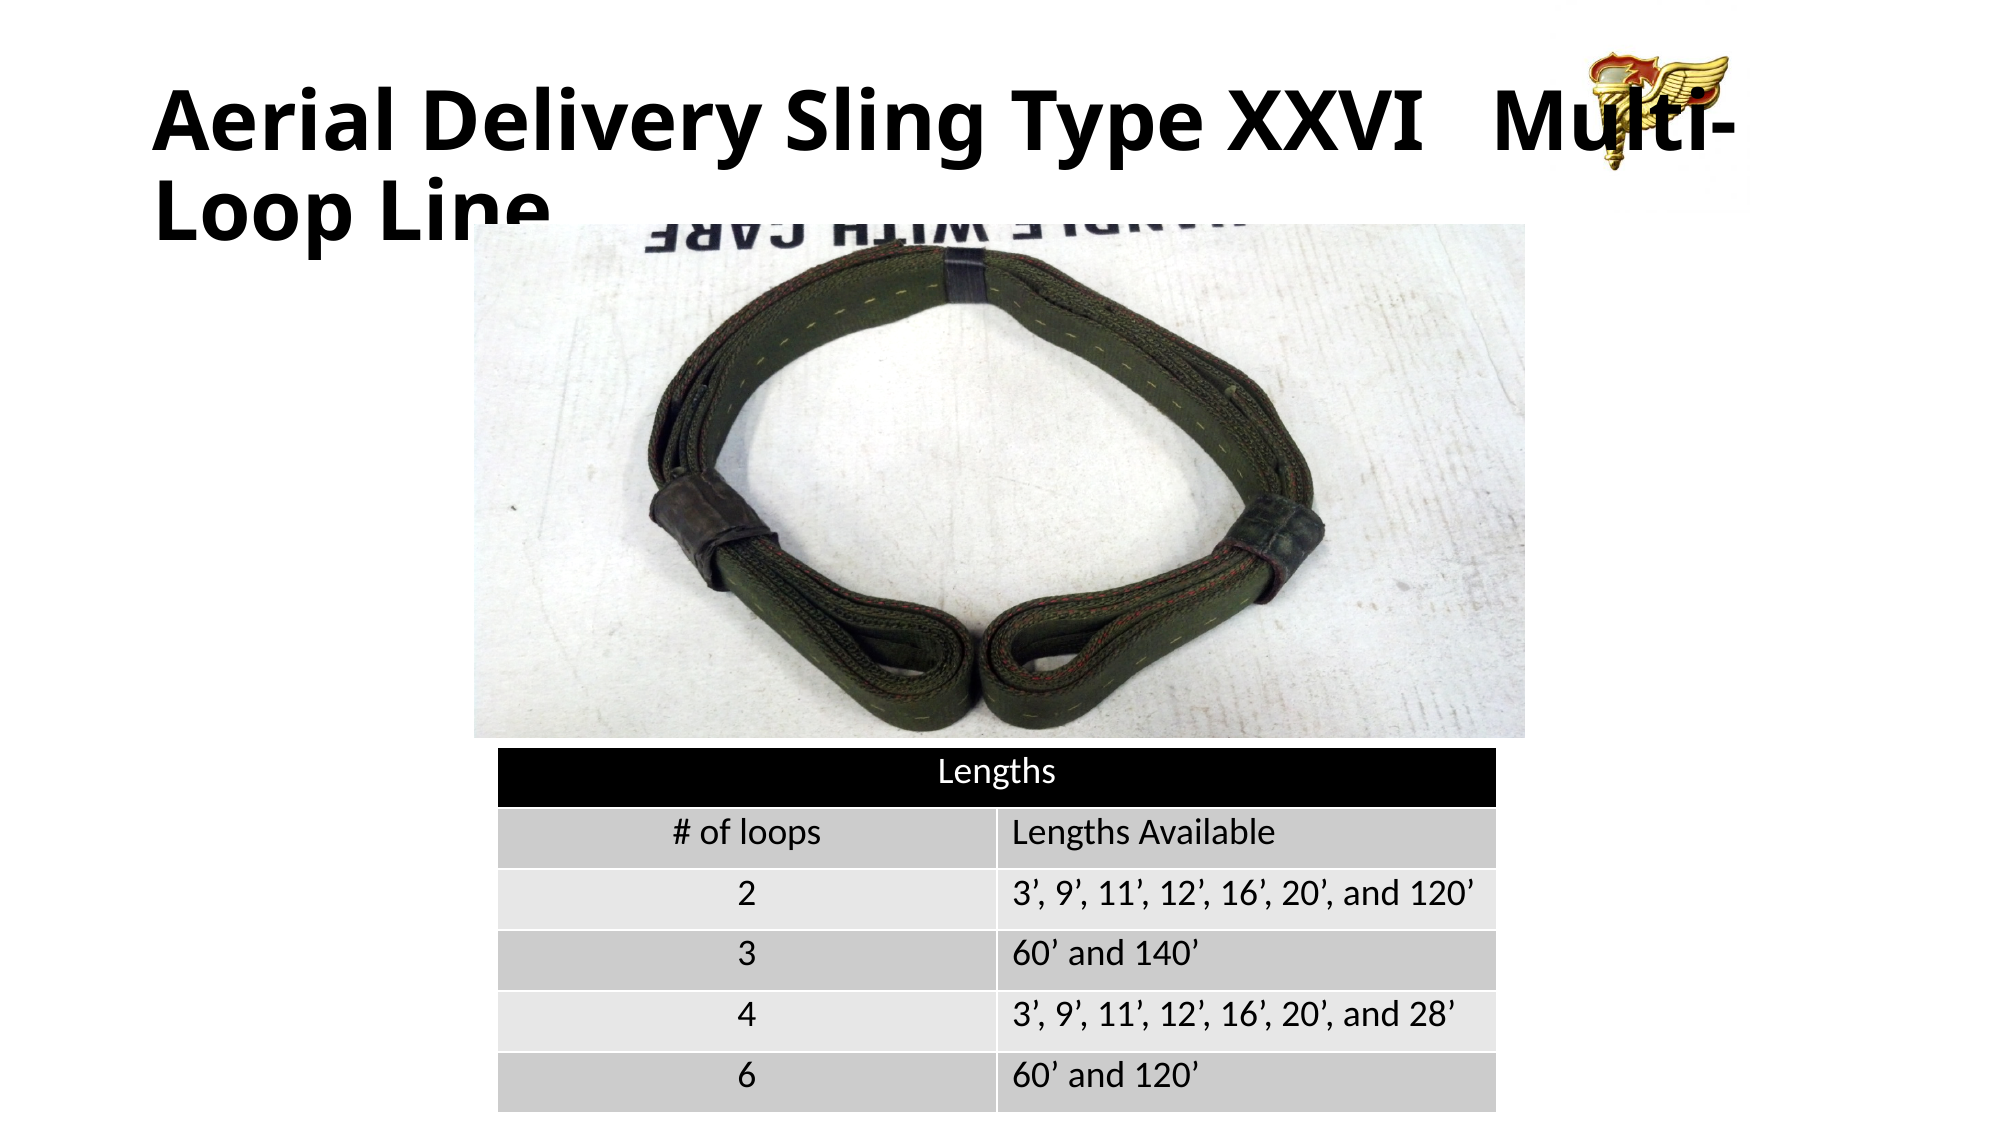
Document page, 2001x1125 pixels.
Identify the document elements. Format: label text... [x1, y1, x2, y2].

table_cell 4 [498, 992, 996, 1051]
table_cell Lengths Available [998, 809, 1496, 868]
picture [1549, 0, 1751, 213]
table_cell 6 [498, 1053, 996, 1112]
table_cell 60’ and 140’ [998, 931, 1496, 990]
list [474, 224, 1525, 738]
title Aerial Delivery Sling Type XXVI Multi-Loop Line [137, 59, 1863, 278]
table_cell 3’, 9’, 11’, 12’, 16’, 20’, and 28’ [998, 992, 1496, 1051]
table_cell # of loops [498, 809, 996, 868]
table_cell 60’ and 120’ [998, 1053, 1496, 1112]
table_header Lengths [498, 748, 1496, 807]
table_cell 3’, 9’, 11’, 12’, 16’, 20’, and 120’ [998, 870, 1496, 929]
table_cell 3 [498, 931, 996, 990]
table_cell 2 [498, 870, 996, 929]
